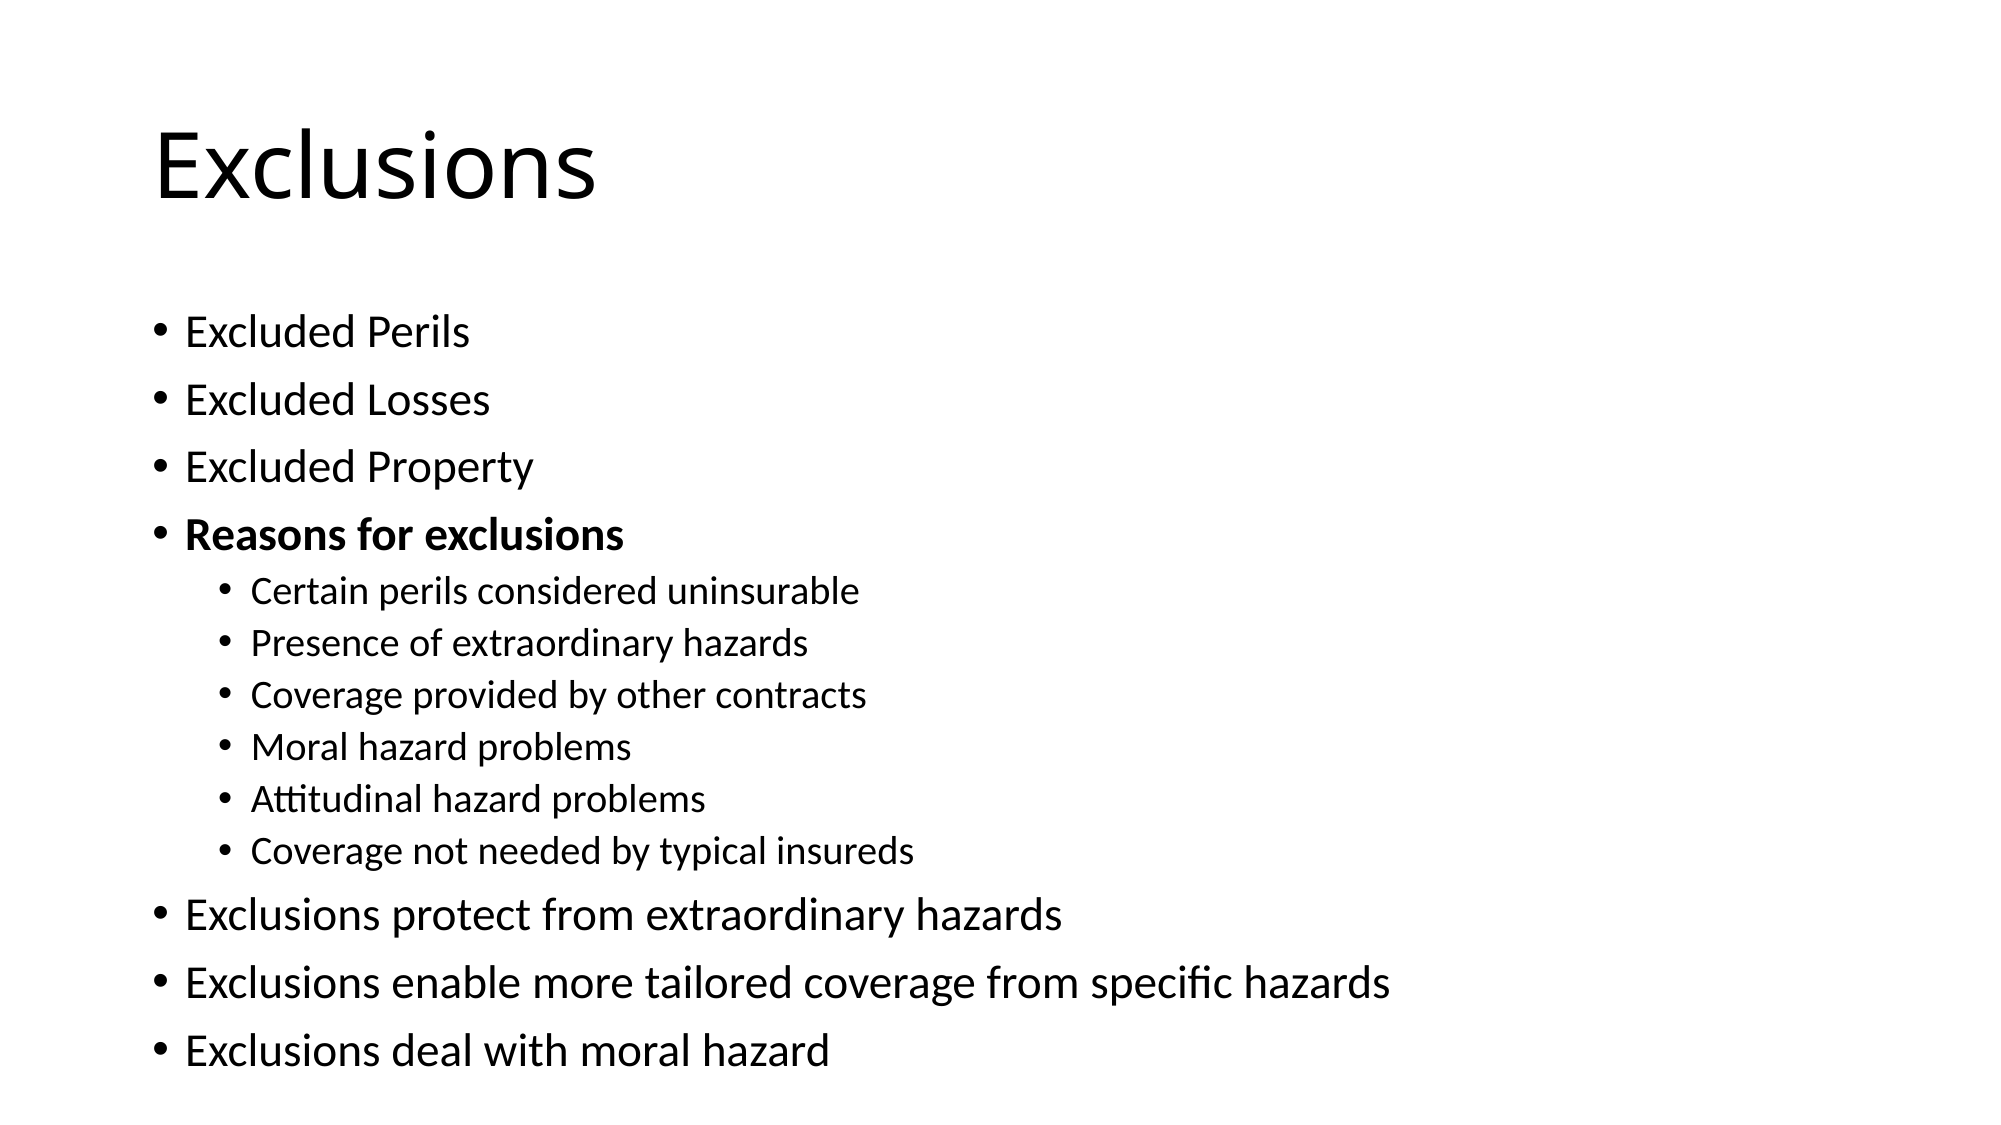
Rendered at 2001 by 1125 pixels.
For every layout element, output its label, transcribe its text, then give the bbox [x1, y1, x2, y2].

list Excluded Perils Excluded Losses Excluded Property Reasons for exclusions Certain perils considered uninsurable Presence of extraordinary hazards Coverage provided by other contracts Moral hazard problems Attitudinal hazard problems Coverage not needed by typical insureds Exclusions protect from extraordinary hazards Exclusions enable more tailored coverage from specific hazards Exclusions deal with moral hazard [137, 299, 1863, 1087]
title Exclusions [137, 59, 1863, 278]
